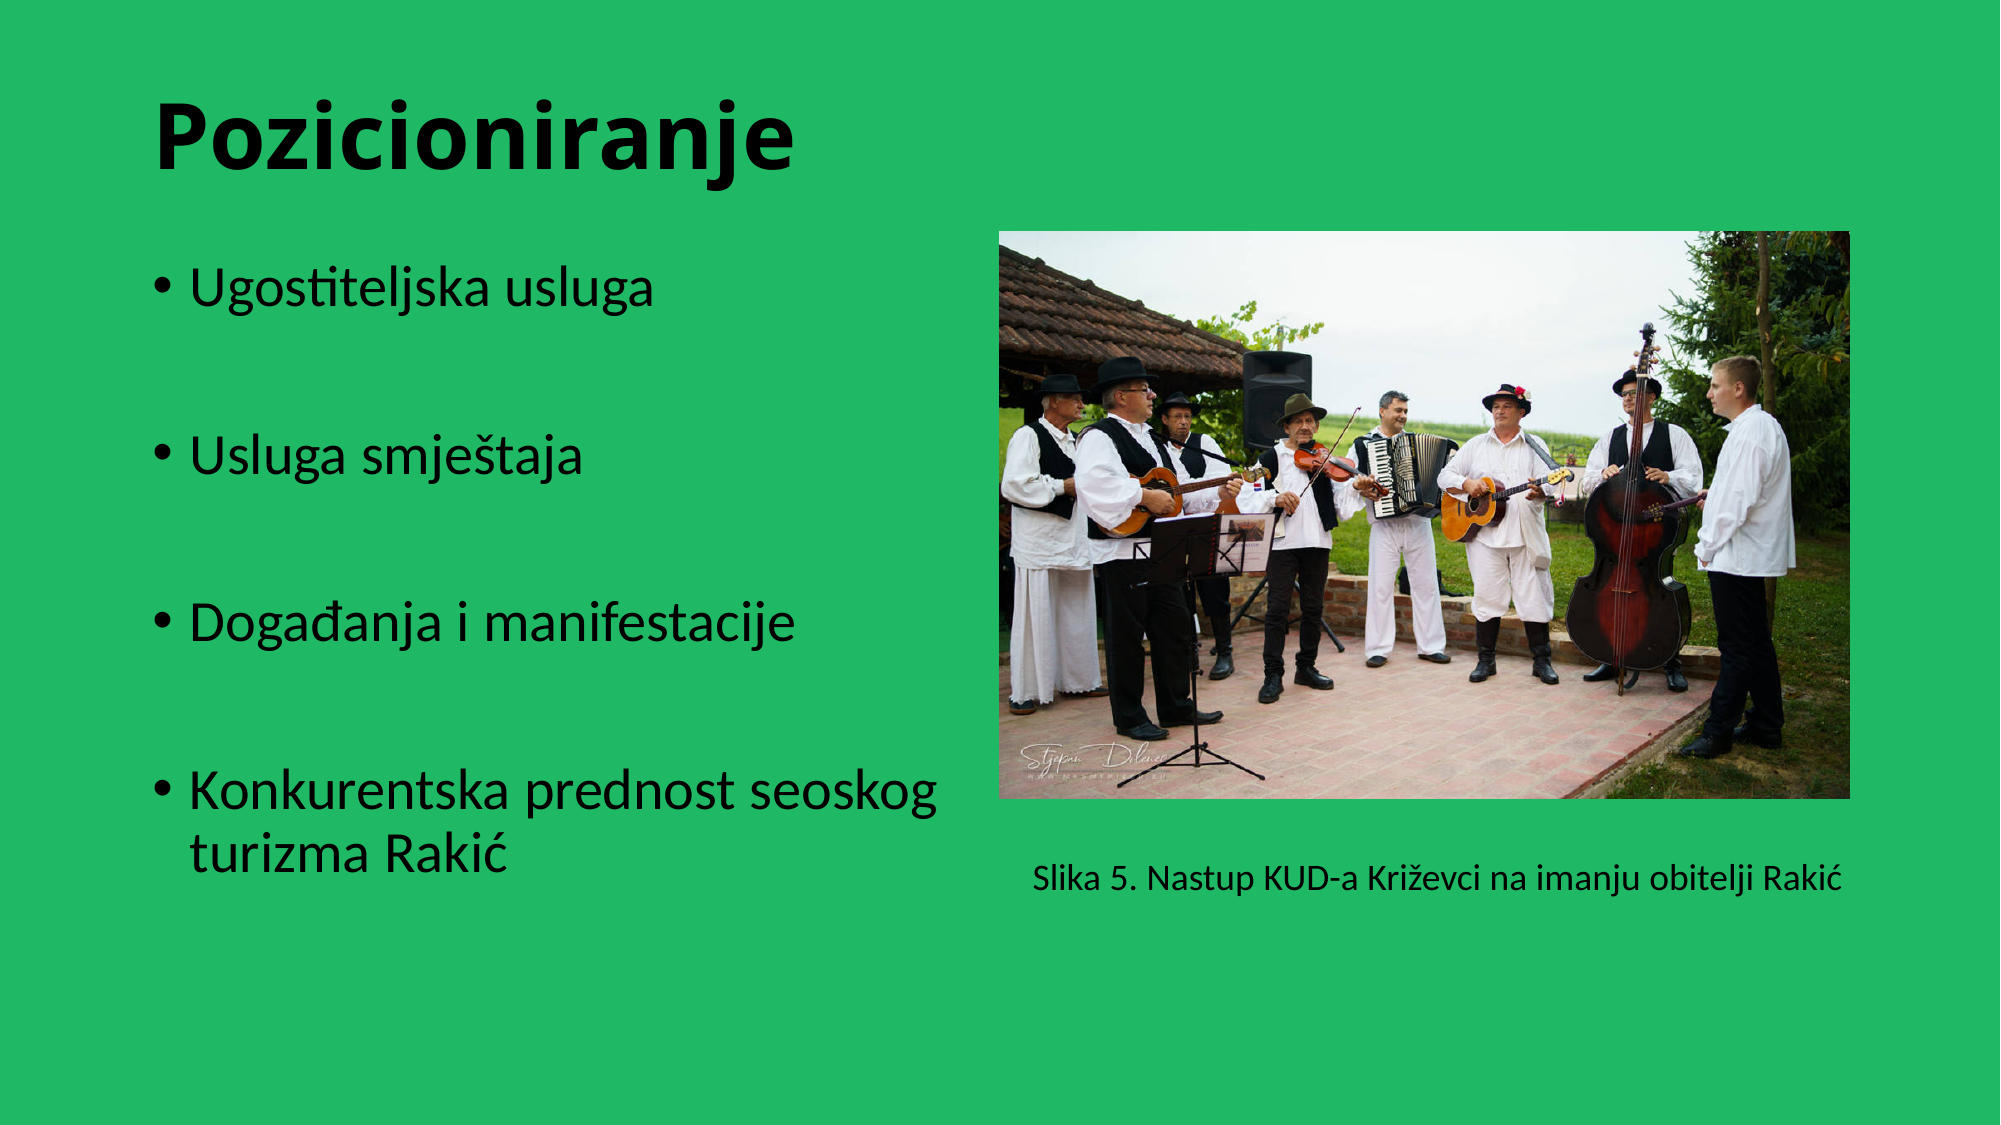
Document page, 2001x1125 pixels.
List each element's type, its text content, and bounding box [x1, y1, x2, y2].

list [999, 231, 1850, 799]
text_box Slika 5. Nastup KUD-a Križevci na imanju obitelji Rakić [1012, 845, 1863, 906]
list Ugostiteljska usluga Usluga smještaja Događanja i manifestacije Konkurentska prednost seoskog turizma Rakić [137, 248, 988, 963]
title Pozicioniranje [137, 31, 1863, 249]
